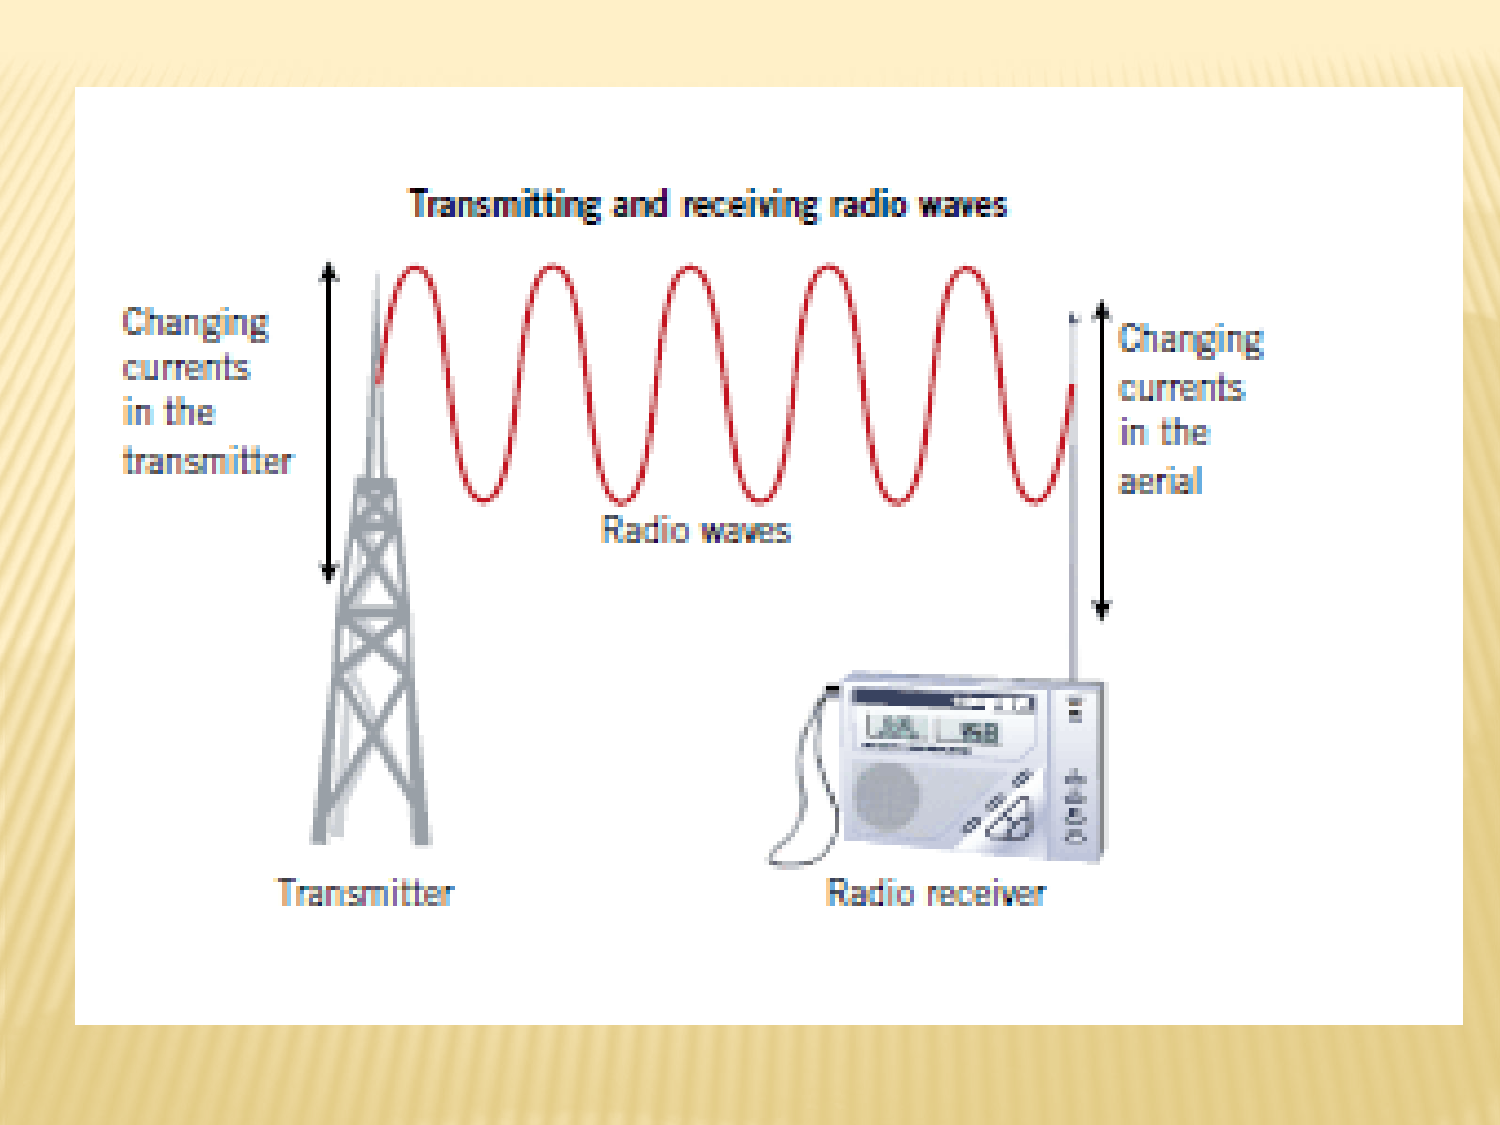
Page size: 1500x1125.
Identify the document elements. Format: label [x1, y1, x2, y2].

picture [74, 87, 1463, 1026]
